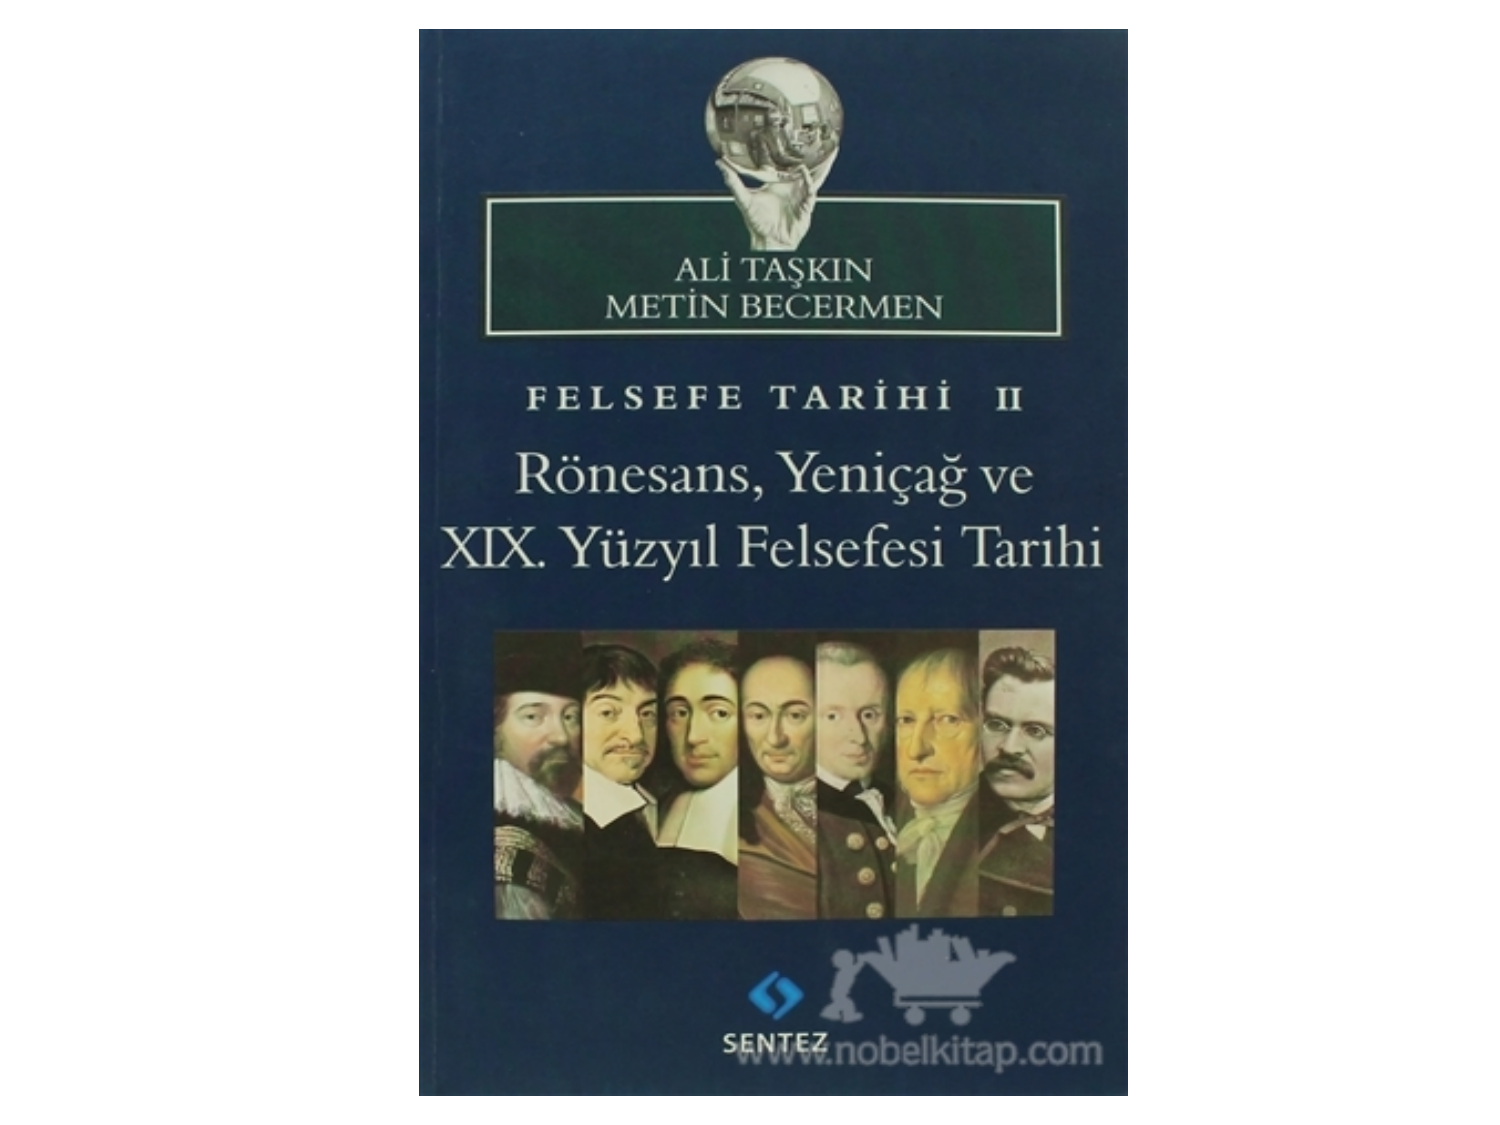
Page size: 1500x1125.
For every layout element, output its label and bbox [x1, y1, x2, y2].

list [418, 28, 1129, 1096]
